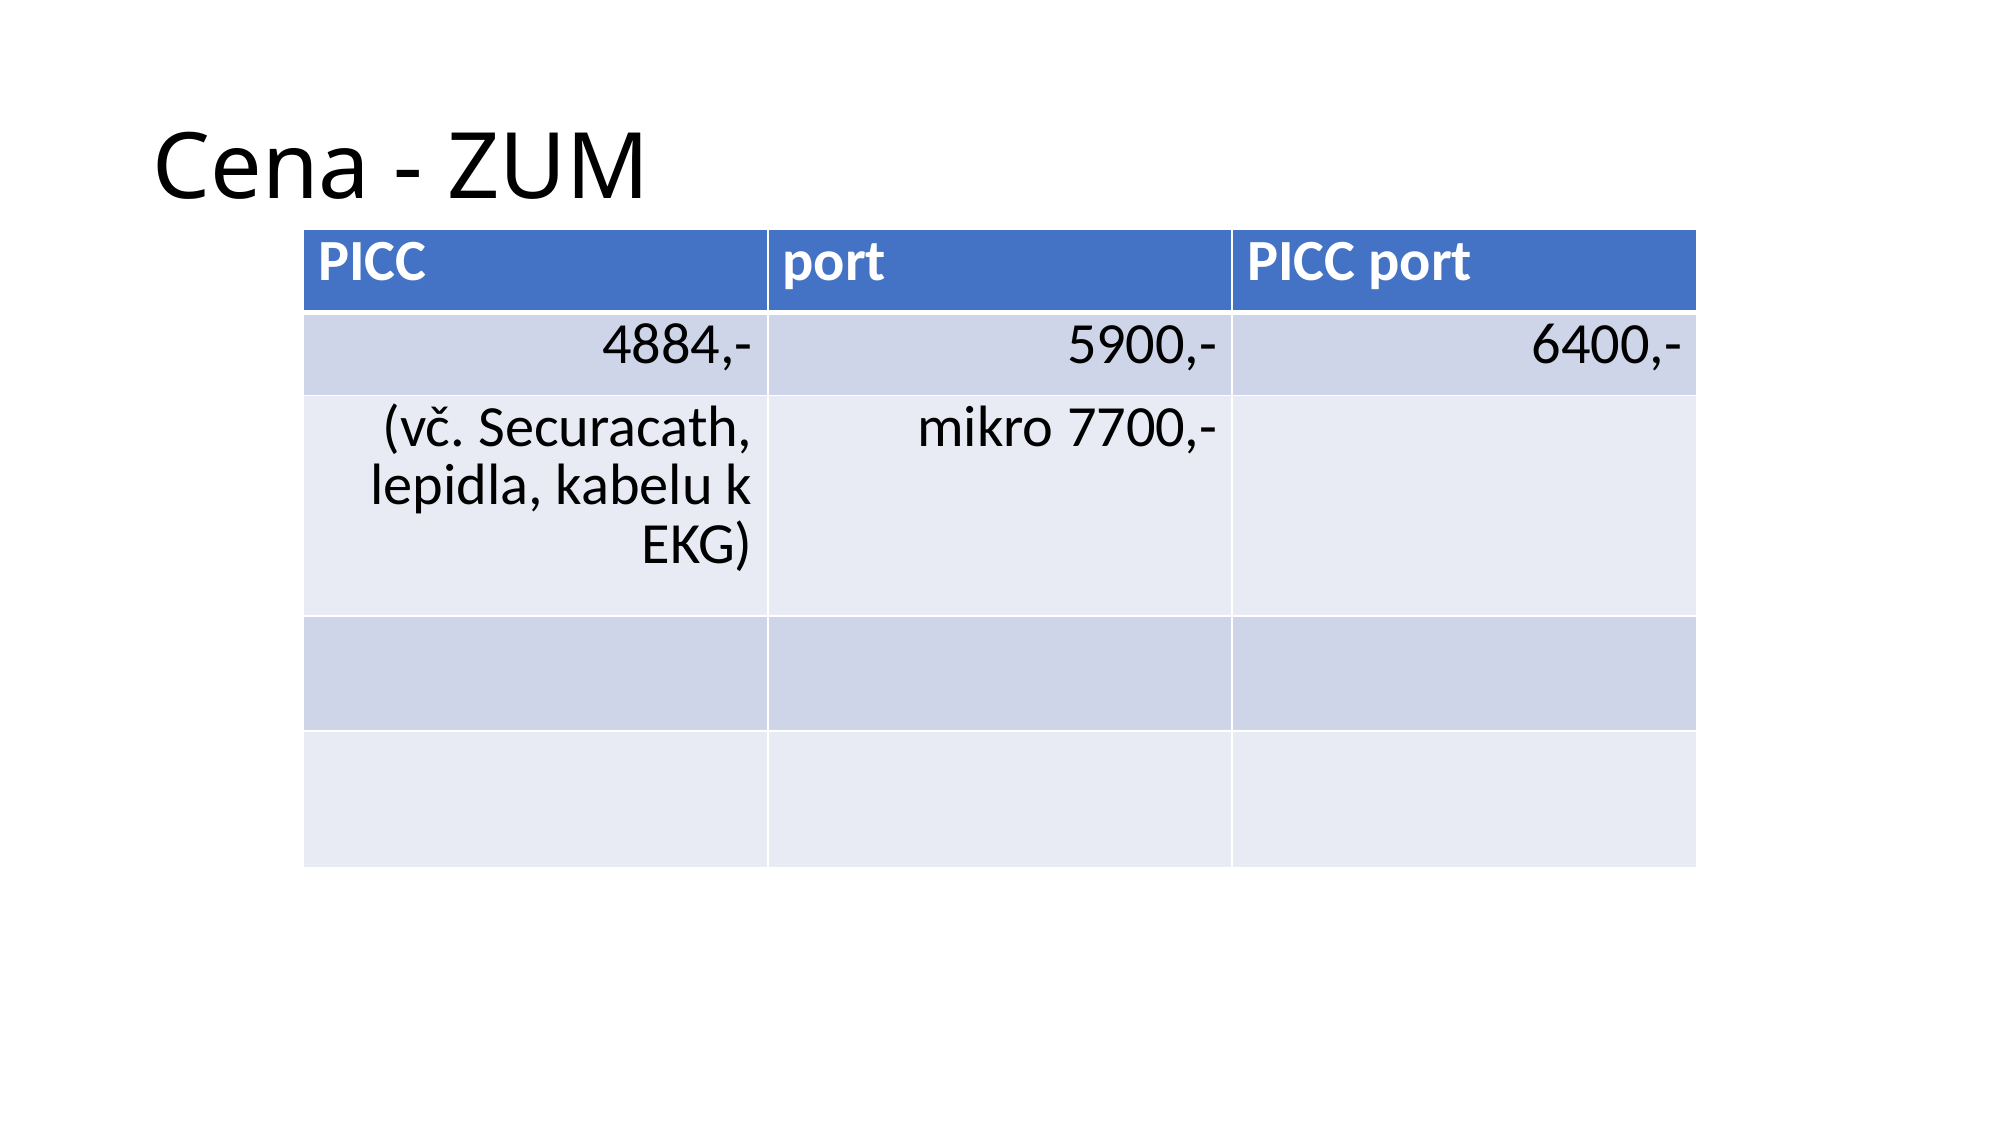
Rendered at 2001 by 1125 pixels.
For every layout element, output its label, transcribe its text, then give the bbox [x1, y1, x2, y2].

title Cena - ZUM [137, 59, 1863, 278]
table_cell (vč. Securacath, lepidla, kabelu k EKG) [304, 396, 767, 615]
table_header port [769, 230, 1231, 310]
table_cell [769, 732, 1231, 867]
table_header PICC [304, 230, 767, 310]
table_cell [769, 617, 1231, 730]
table_cell [1233, 732, 1696, 867]
table_cell [304, 617, 767, 730]
table_cell [1233, 617, 1696, 730]
table_cell [304, 732, 767, 867]
table_cell mikro 7700,- [769, 396, 1231, 615]
table_cell 4884,- [304, 315, 767, 395]
table_cell 5900,- [769, 315, 1231, 395]
table_cell [1233, 396, 1696, 615]
table_header PICC port [1233, 230, 1696, 310]
table_cell 6400,- [1233, 315, 1696, 395]
